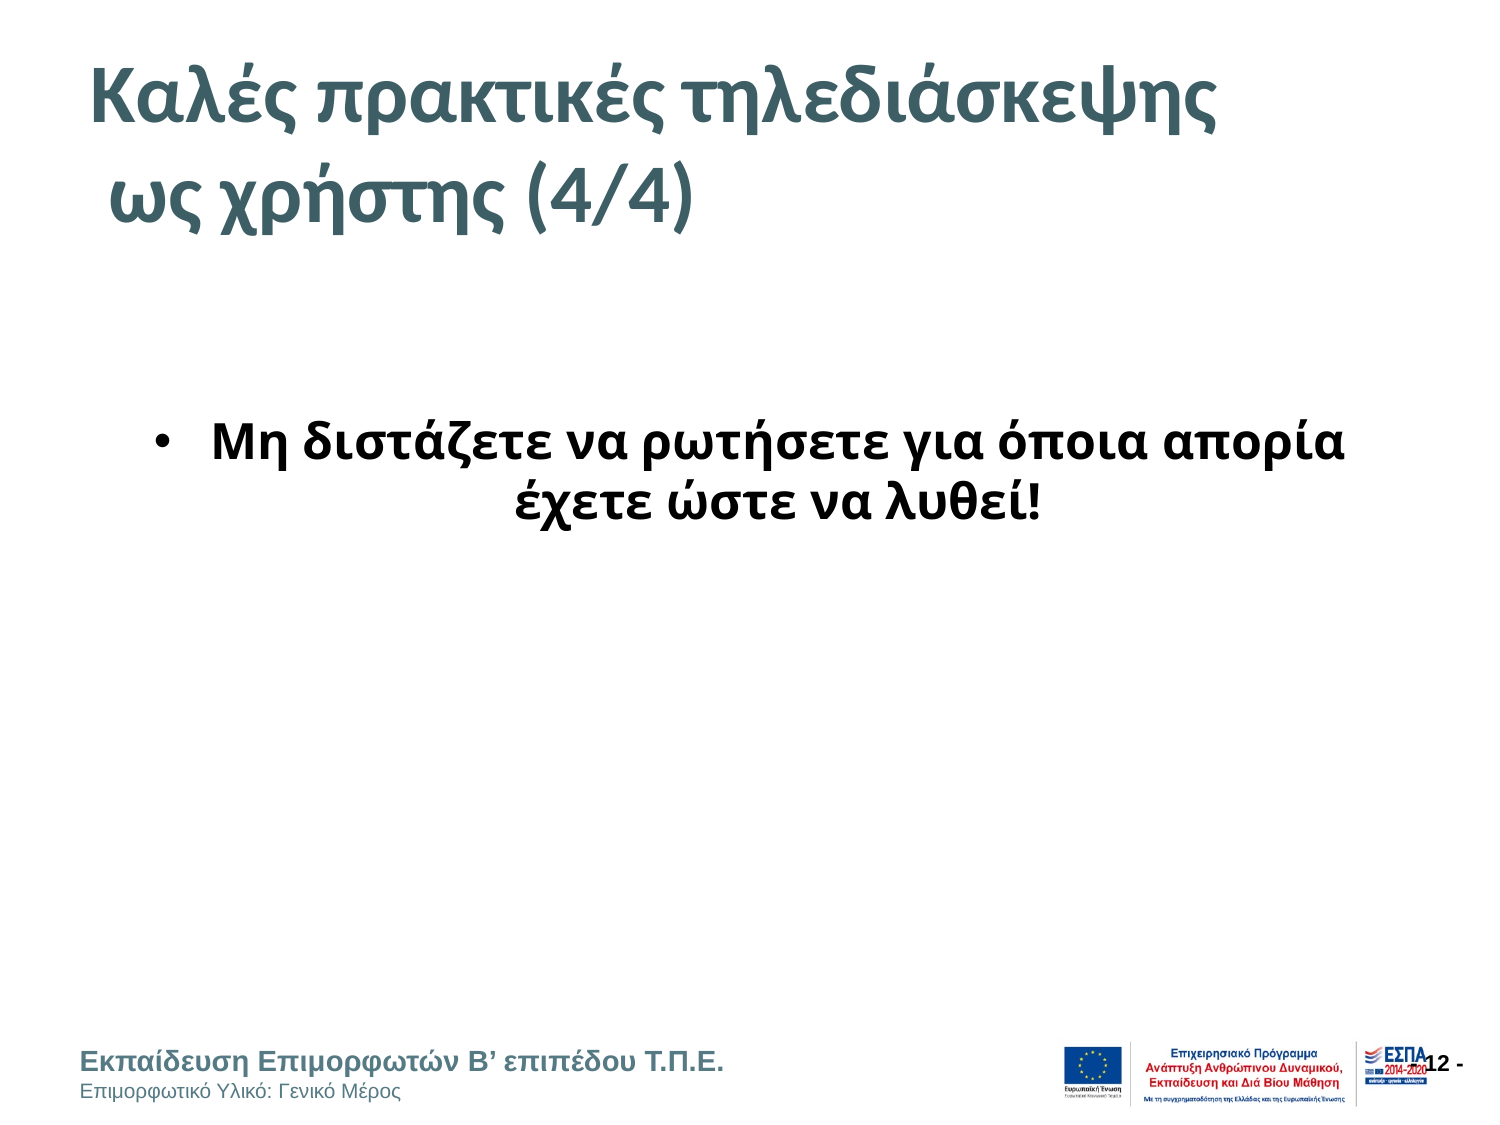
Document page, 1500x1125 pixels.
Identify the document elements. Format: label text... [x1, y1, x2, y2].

picture [1055, 1037, 1436, 1111]
title Καλές πρακτικές τηλεδιάσκεψης ως χρήστης (4/4) [75, 45, 1247, 233]
list Μη διστάζετε να ρωτήσετε για όποια απορία έχετε ώστε να λυθεί! [75, 262, 1425, 1005]
